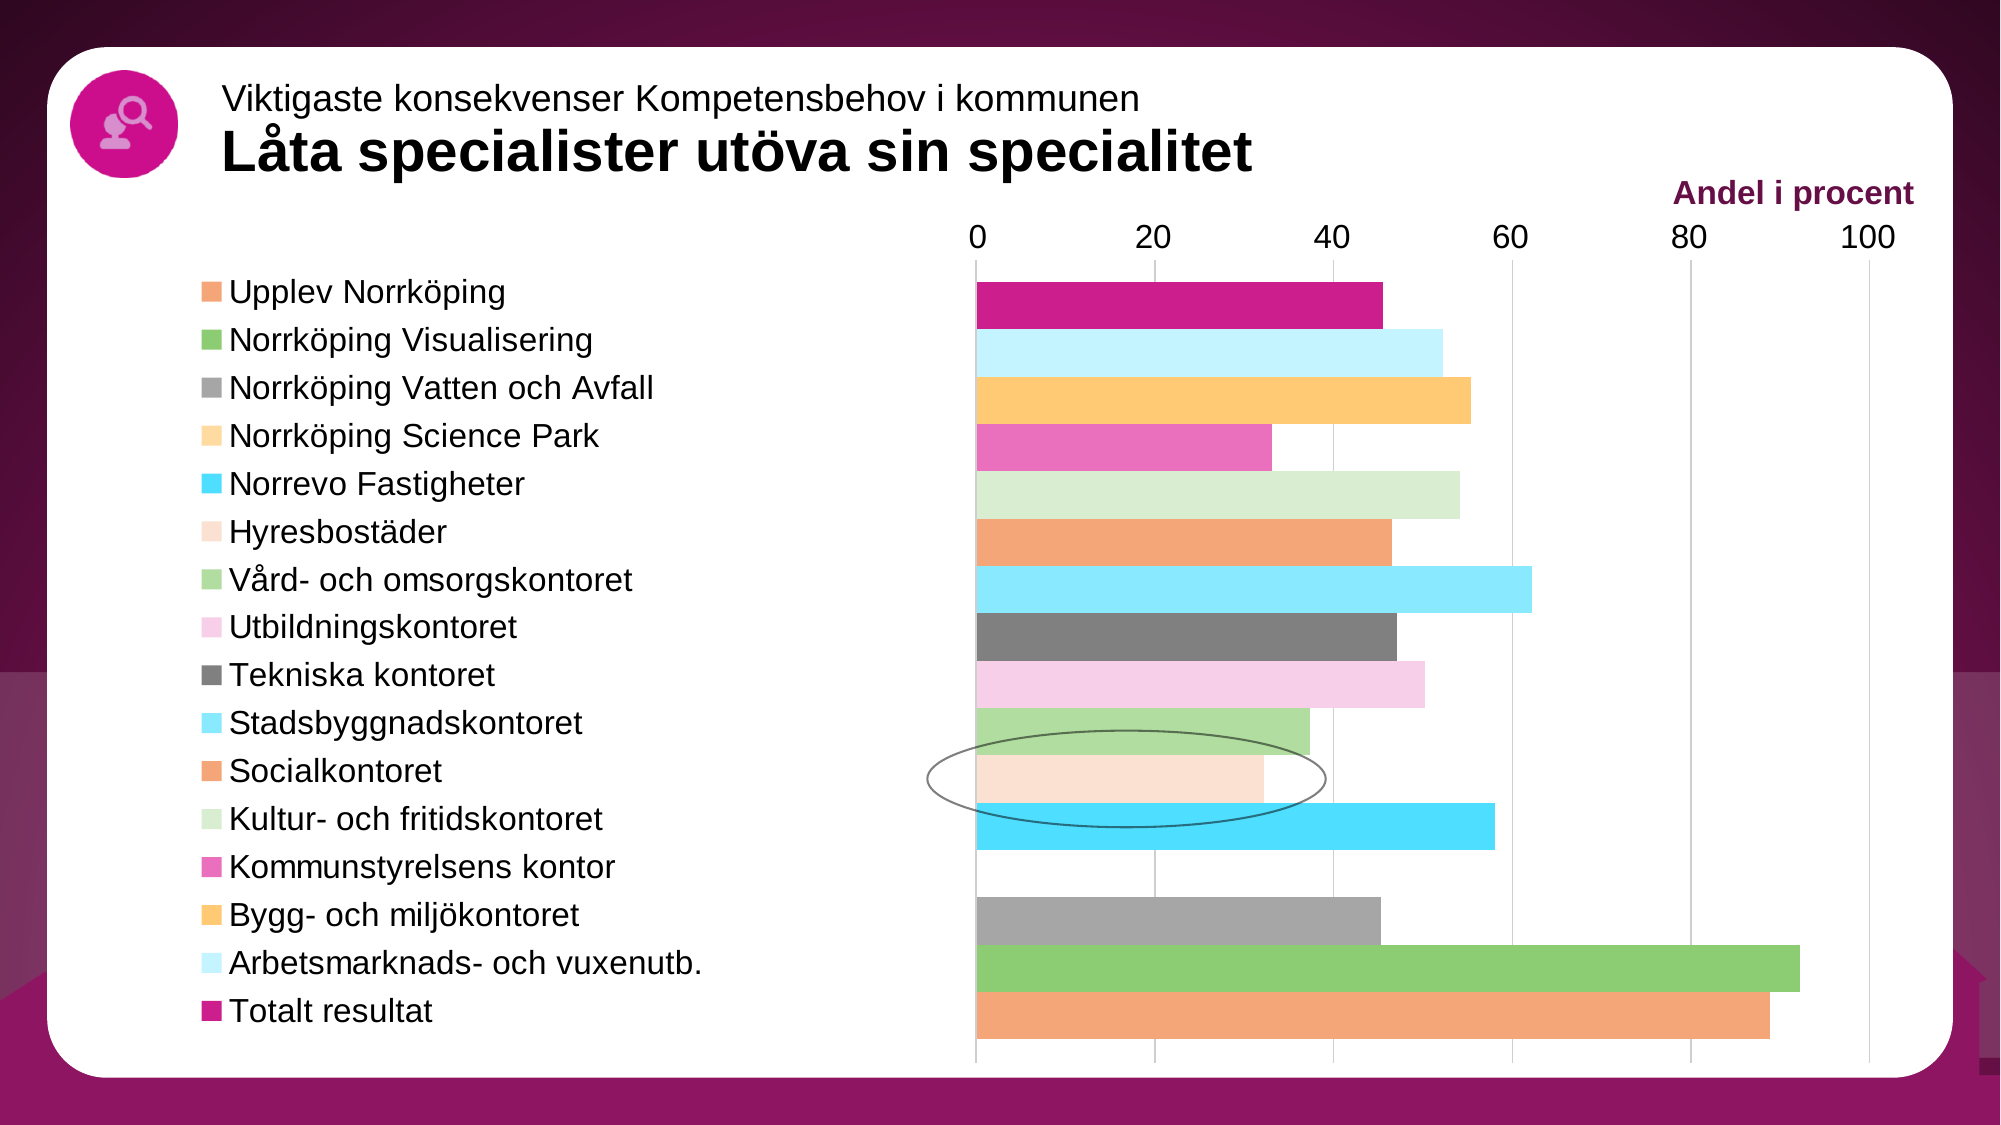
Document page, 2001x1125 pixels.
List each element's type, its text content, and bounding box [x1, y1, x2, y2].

text_box Viktigaste konsekvenser Kompetensbehov i kommunen [206, 76, 1452, 104]
chart [121, 234, 1920, 1087]
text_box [918, 207, 1928, 269]
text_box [976, 259, 1870, 1063]
picture [0, 0, 2001, 1125]
text_box Låta specialister utöva sin specialitet [206, 104, 1868, 201]
text_box Andel i procent [1657, 163, 1930, 219]
